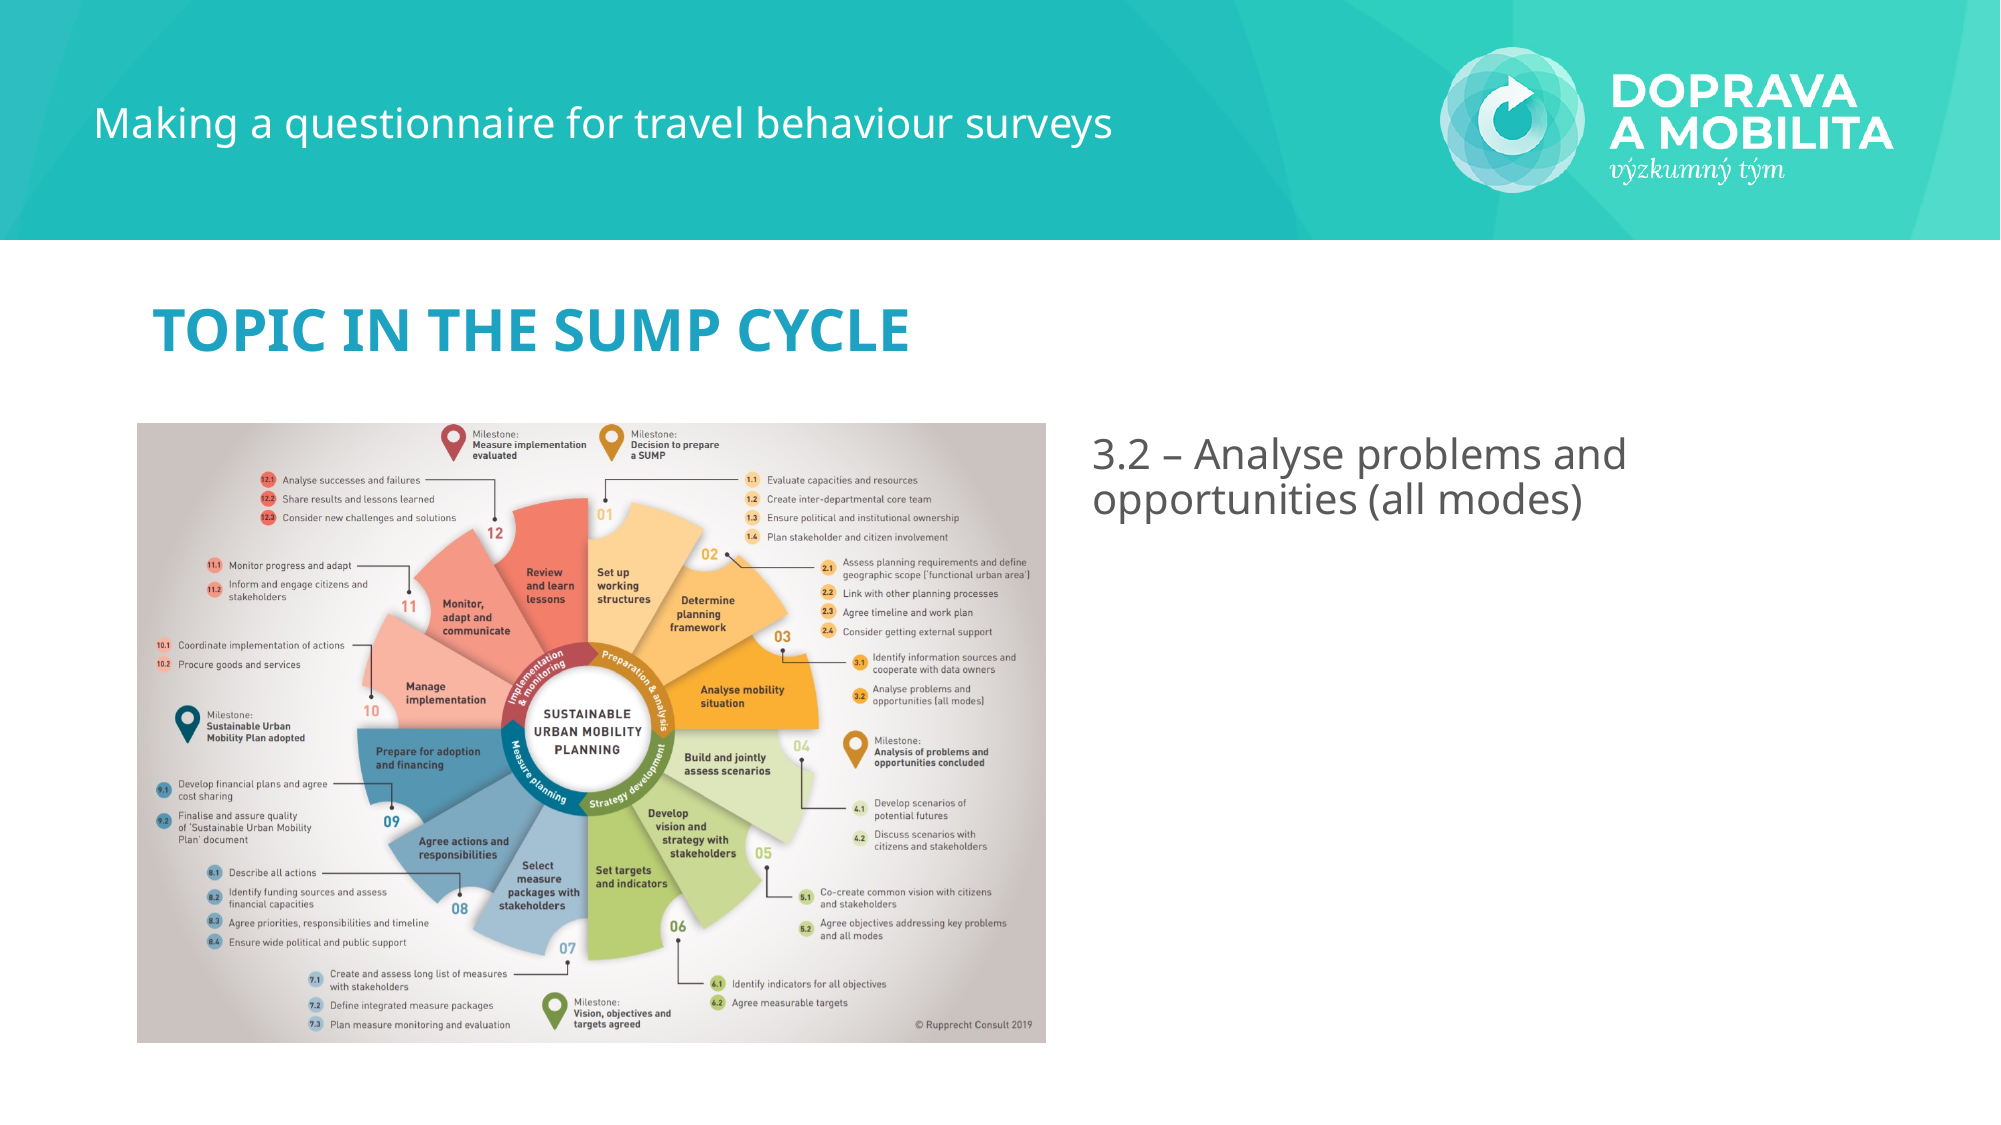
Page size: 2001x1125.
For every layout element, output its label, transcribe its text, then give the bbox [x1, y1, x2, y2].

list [137, 423, 1046, 1043]
picture [0, 0, 2000, 240]
title Topic in the sump cycle [137, 280, 1863, 385]
list 3.2 – Analyse problems and opportunities (all modes) [1077, 426, 1863, 1043]
